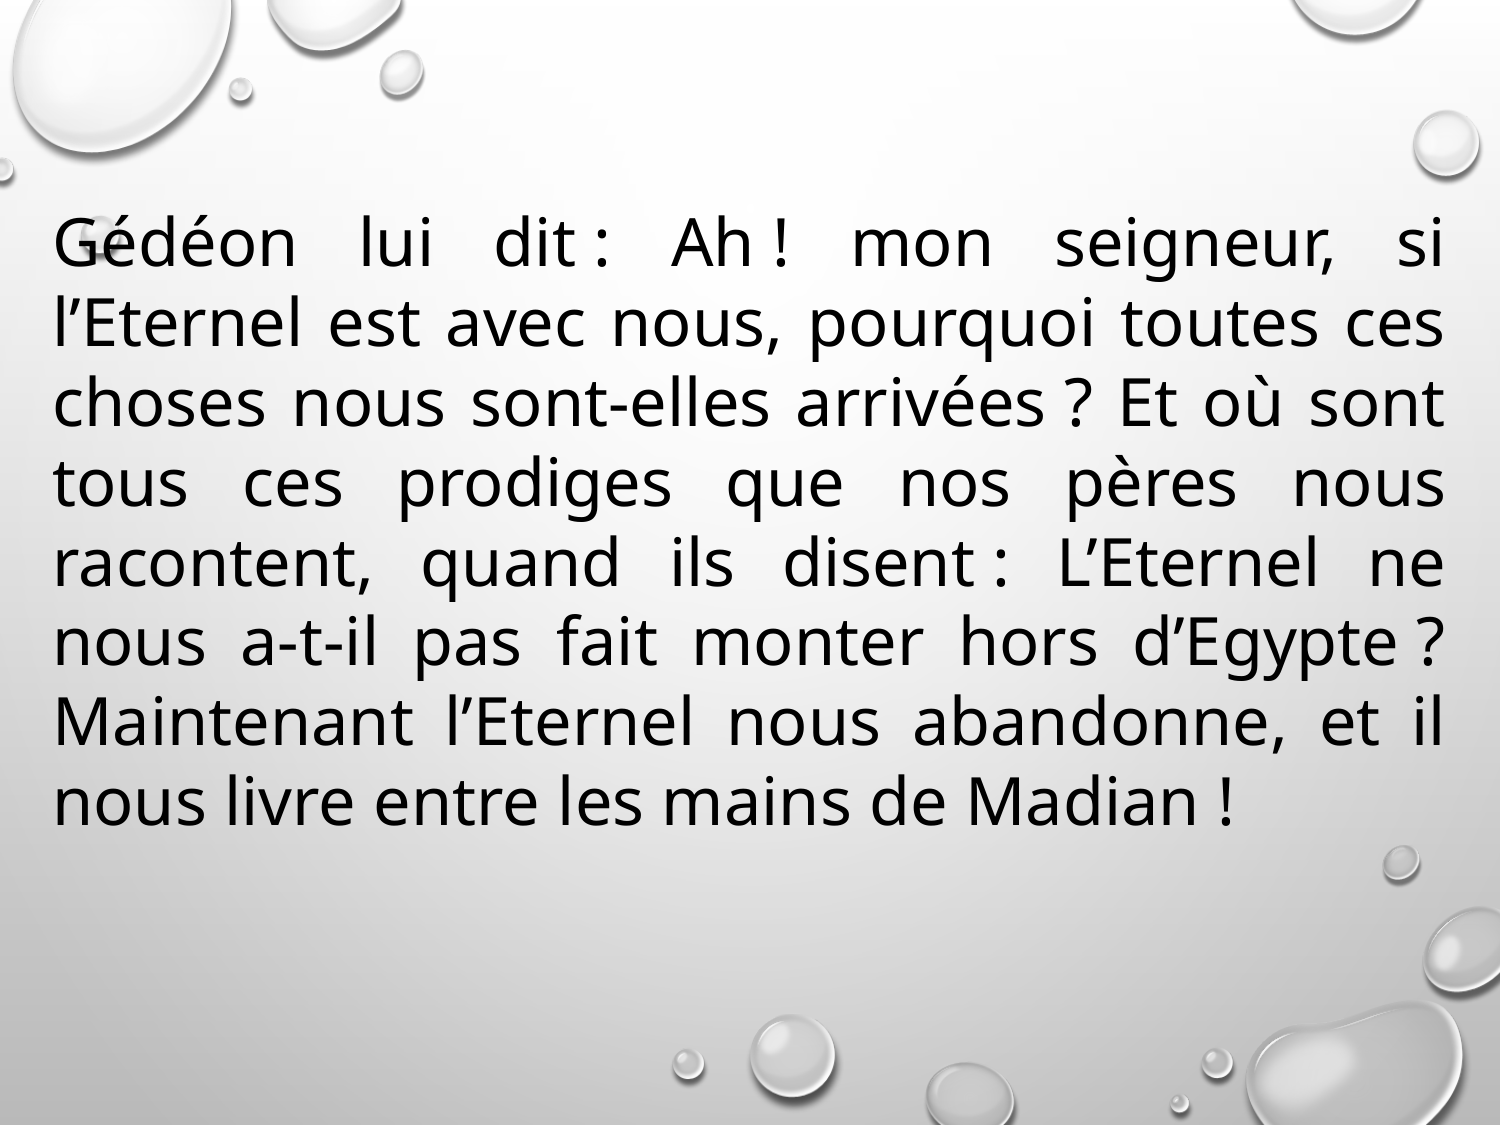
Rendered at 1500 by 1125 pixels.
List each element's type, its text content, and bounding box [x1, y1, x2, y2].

picture [0, 0, 1500, 1125]
text_box Gédéon lui dit : Ah ! mon seigneur, si l’Eternel est avec nous, pourquoi toutes ces choses nous sont-elles arrivées ? Et où sont tous ces prodiges que nos pères nous racontent, quand ils disent : L’Eternel ne nous a-t-il pas fait monter hors d’Egypte ? Maintenant l’Eternel nous abandonne, et il nous livre entre les mains de Madian ! [37, 192, 1463, 847]
